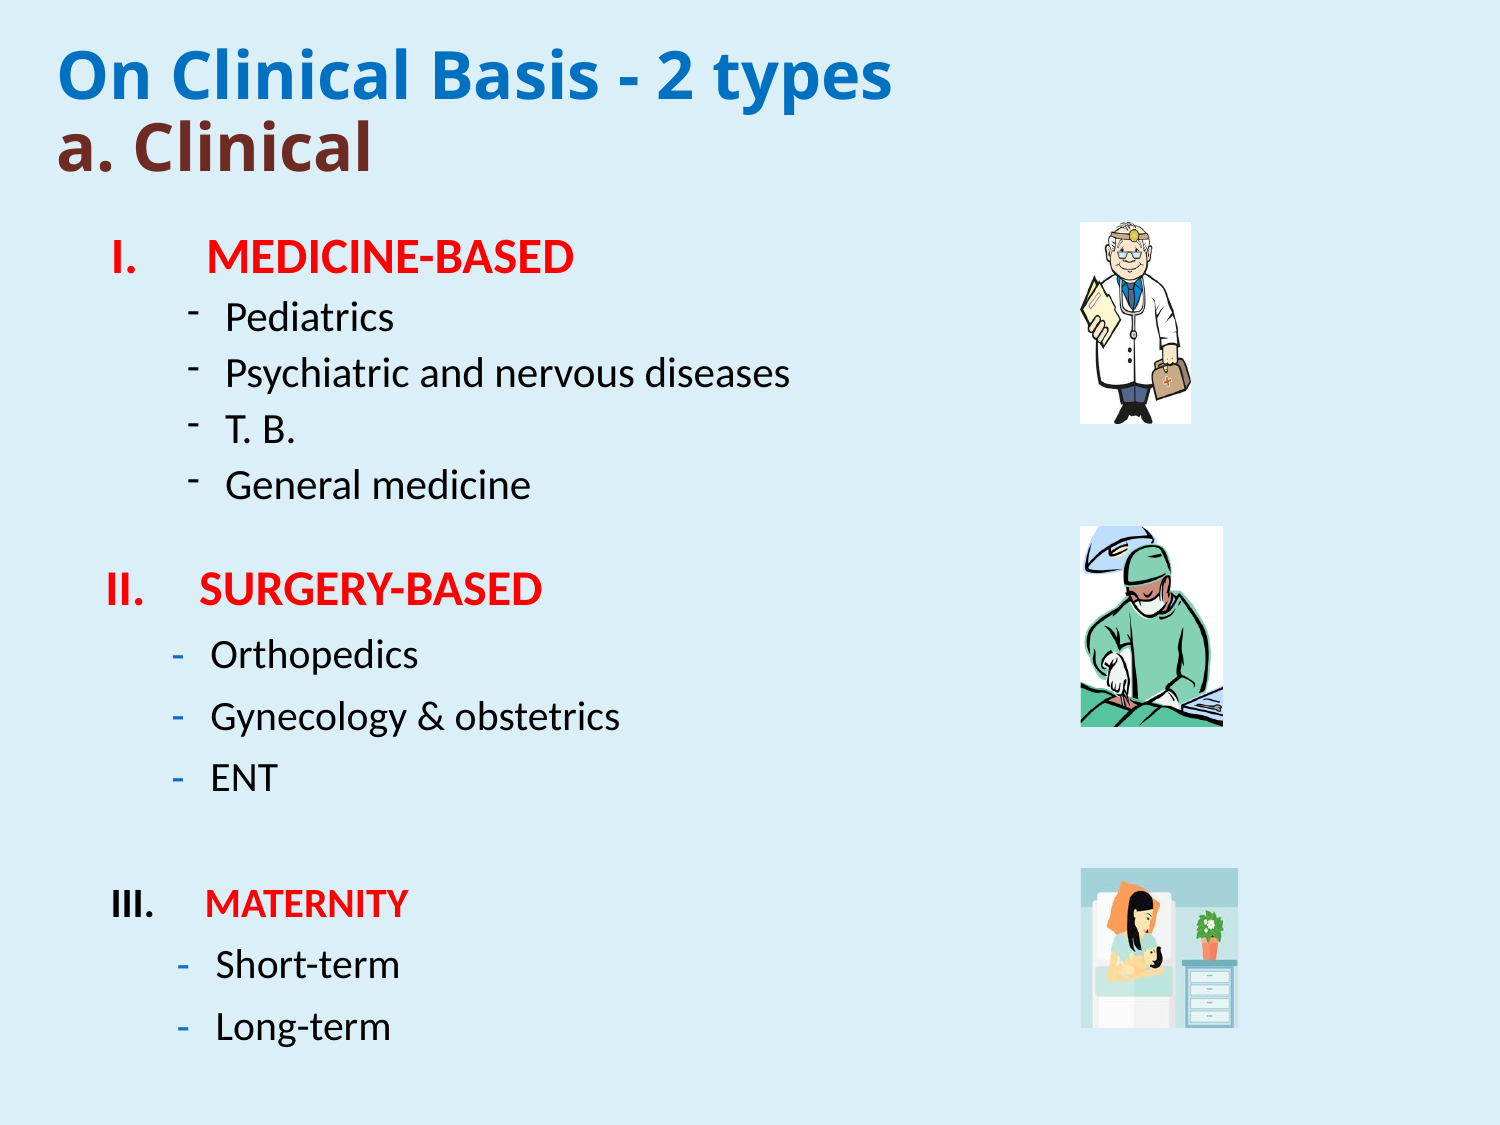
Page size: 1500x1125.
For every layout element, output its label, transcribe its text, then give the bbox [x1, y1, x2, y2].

picture [1080, 221, 1191, 424]
title On Clinical Basis - 2 types a. Clinical [41, 55, 1388, 173]
picture [1080, 867, 1239, 1029]
text_box MATERNITY Short-term Long-term [95, 868, 892, 1102]
list MEDICINE-BASED Pediatrics Psychiatric and nervous diseases T. B. General medicine [95, 222, 809, 527]
text_box SURGERY-BASED Orthopedics Gynecology & obstetrics ENT [90, 547, 939, 863]
picture [1080, 526, 1223, 727]
